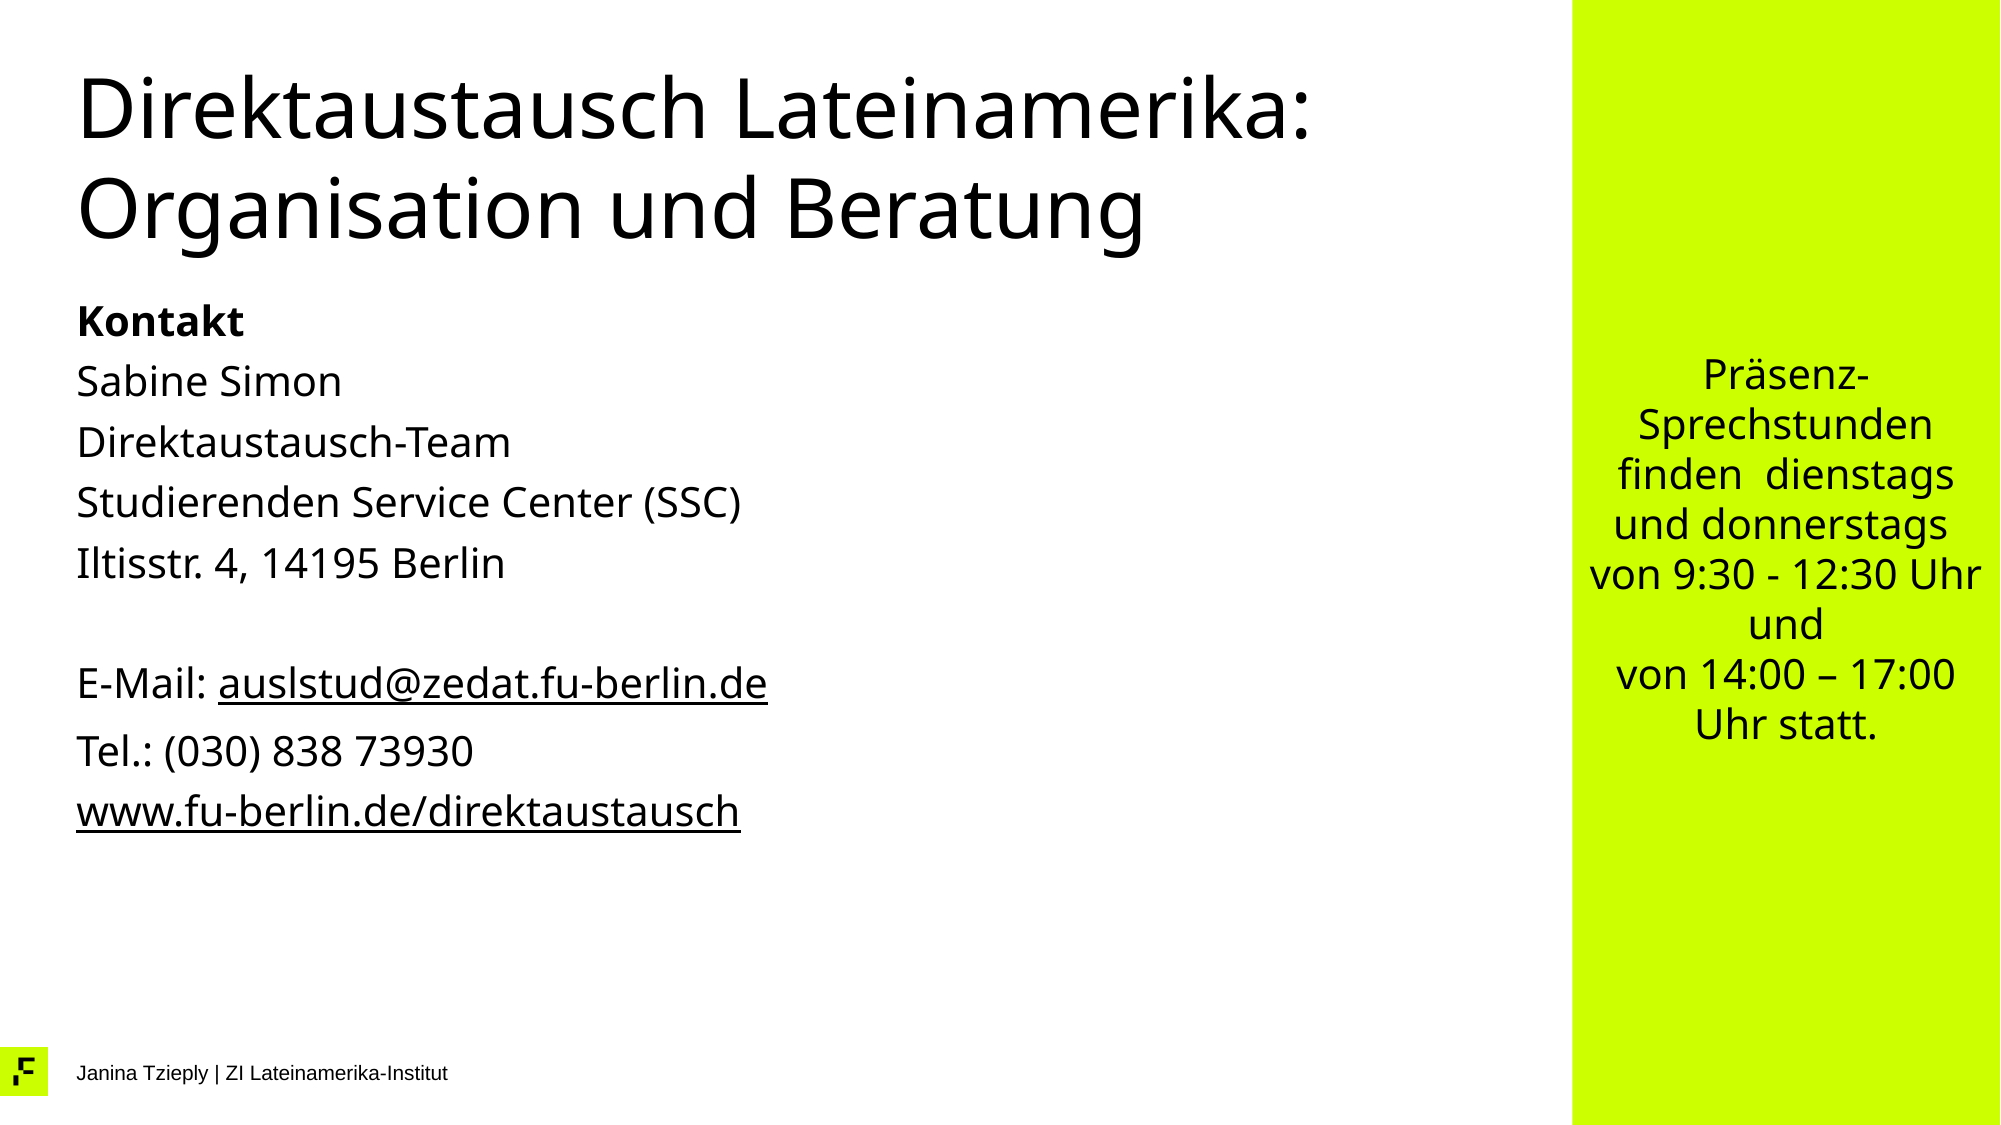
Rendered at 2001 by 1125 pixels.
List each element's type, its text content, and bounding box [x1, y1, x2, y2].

picture [0, 1047, 48, 1096]
text_box Präsenz-Sprechstunden finden dienstags und donnerstags von 9:30 - 12:30 Uhr und von 14:00 – 17:00 Uhr statt. [1571, 0, 2000, 1125]
list Kontakt Sabine Simon Direktaustausch-Team Studierenden Service Center (SSC) Iltisstr. 4, 14195 Berlin E-Mail: auslstud@zedat.fu-berlin.de Tel.: (030) 838 73930 www.fu-berlin.de/direktaustausch [76, 294, 1571, 999]
title Direktaustausch Lateinamerika: Organisation und Beratung [76, 55, 1571, 286]
footer Janina Tzieply | ZI Lateinamerika-Institut [76, 1048, 1571, 1096]
